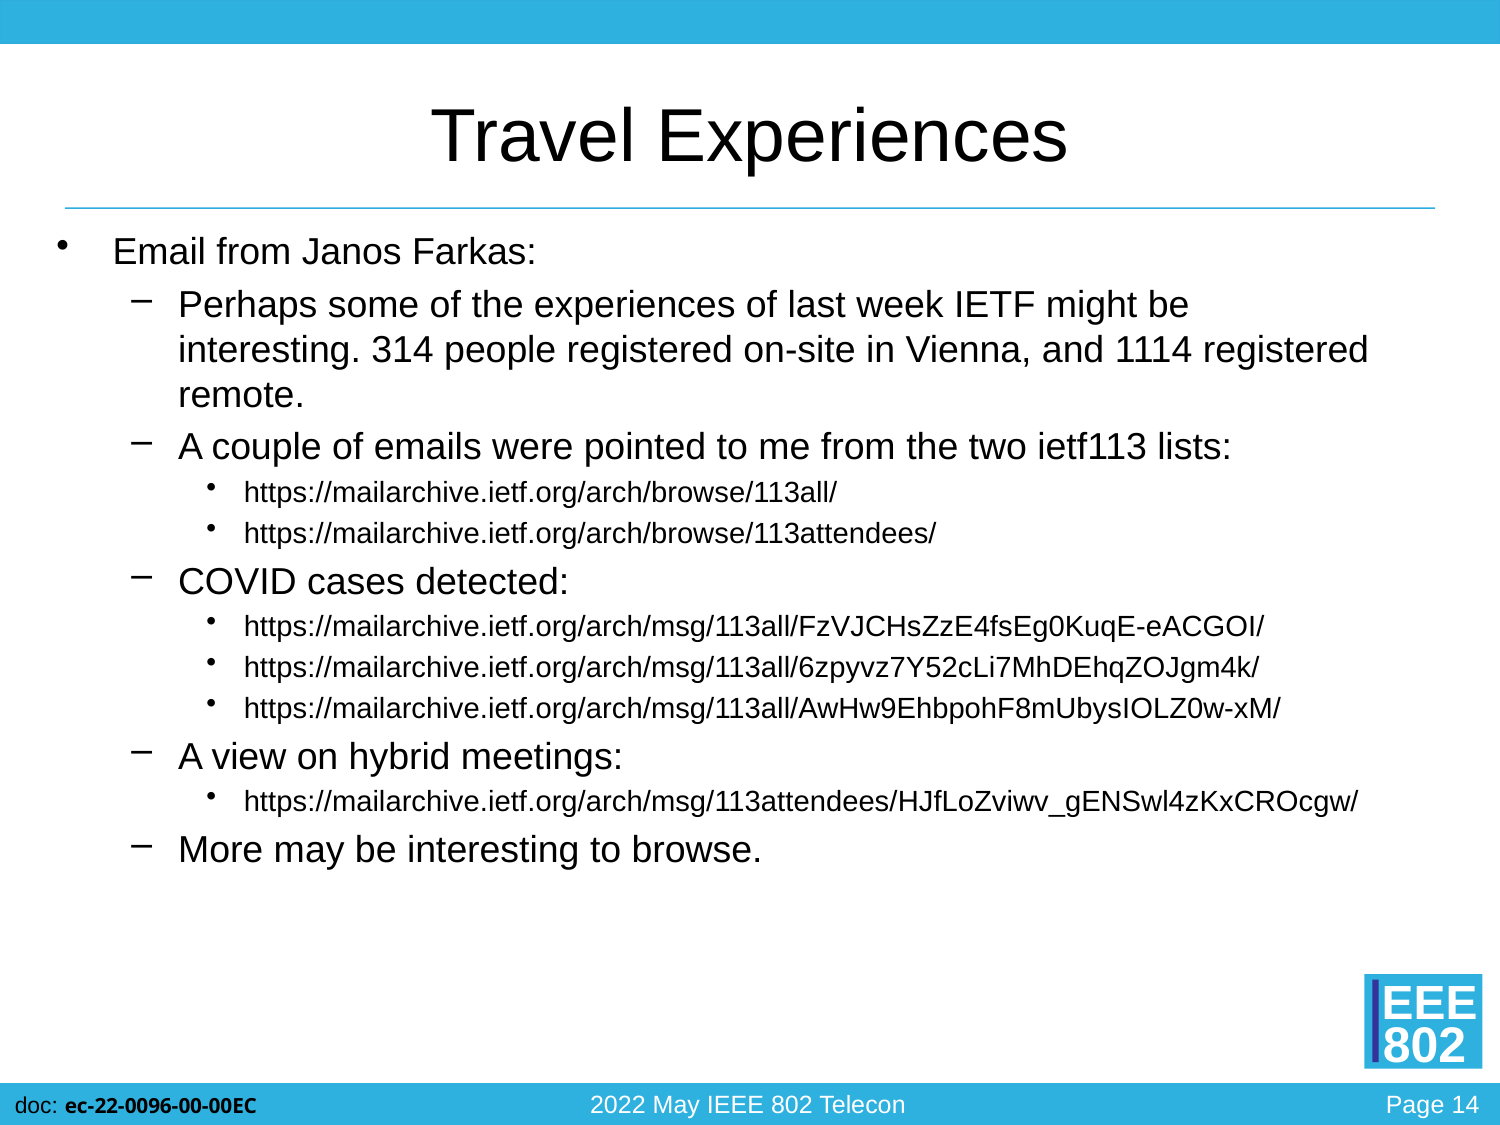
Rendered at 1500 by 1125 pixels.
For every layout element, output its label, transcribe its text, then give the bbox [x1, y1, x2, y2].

title Travel Experiences [75, 66, 1425, 197]
list Email from Janos Farkas: Perhaps some of the experiences of last week IETF might be interesting. 314 people registered on-site in Vienna, and 1114 registered remote. A couple of emails were pointed to me from the two ietf113 lists: https://mailarchive.ietf.org/arch/browse/113all/ https://mailarchive.ietf.org/arch/browse/113attendees/ COVID cases detected: https://mailarchive.ietf.org/arch/msg/113all/FzVJCHsZzE4fsEg0KuqE-eACGOI/ https://mailarchive.ietf.org/arch/msg/113all/6zpyvz7Y52cLi7MhDEhqZOJgm4k/ https://mailarchive.ietf.org/arch/msg/113all/AwHw9EhbpohF8mUbysIOLZ0w-xM/ A view on hybrid meetings: https://mailarchive.ietf.org/arch/msg/113attendees/HJfLoZviwv_gENSwl4zKxCROcgw/ More may be interesting to browse. [41, 220, 1392, 963]
